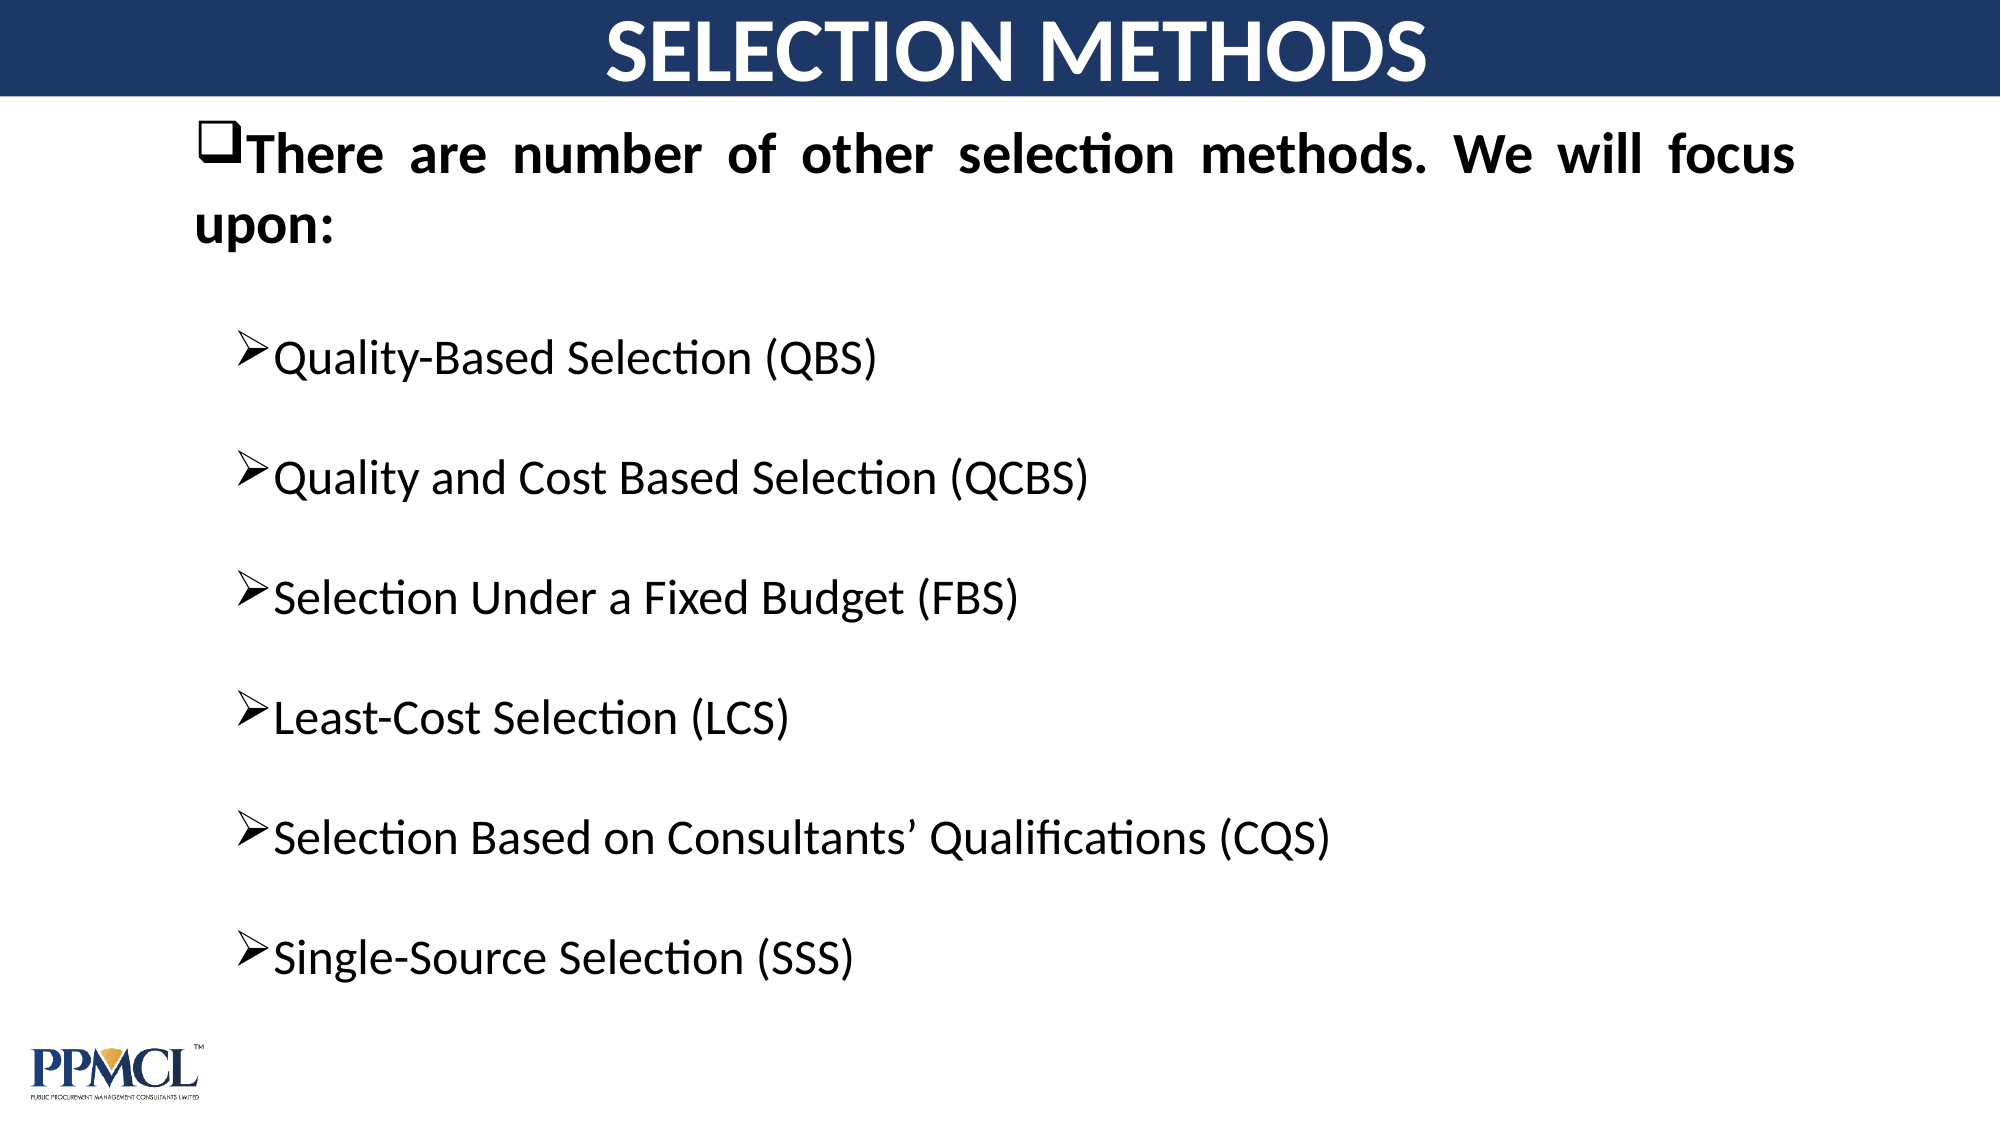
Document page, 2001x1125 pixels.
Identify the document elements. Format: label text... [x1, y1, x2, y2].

text_box [0, 0, 341, 97]
text_box SELECTION METHODS [341, 0, 1694, 107]
text_box There are number of other selection methods. We will focus upon: Quality-Based Selection (QBS) Quality and Cost Based Selection (QCBS) Selection Under a Fixed Budget (FBS) Least-Cost Selection (LCS) Selection Based on Consultants’ Qualifications (CQS) Single-Source Selection (SSS) [179, 107, 1812, 993]
text_box [1694, 0, 2000, 97]
picture [28, 1034, 204, 1106]
